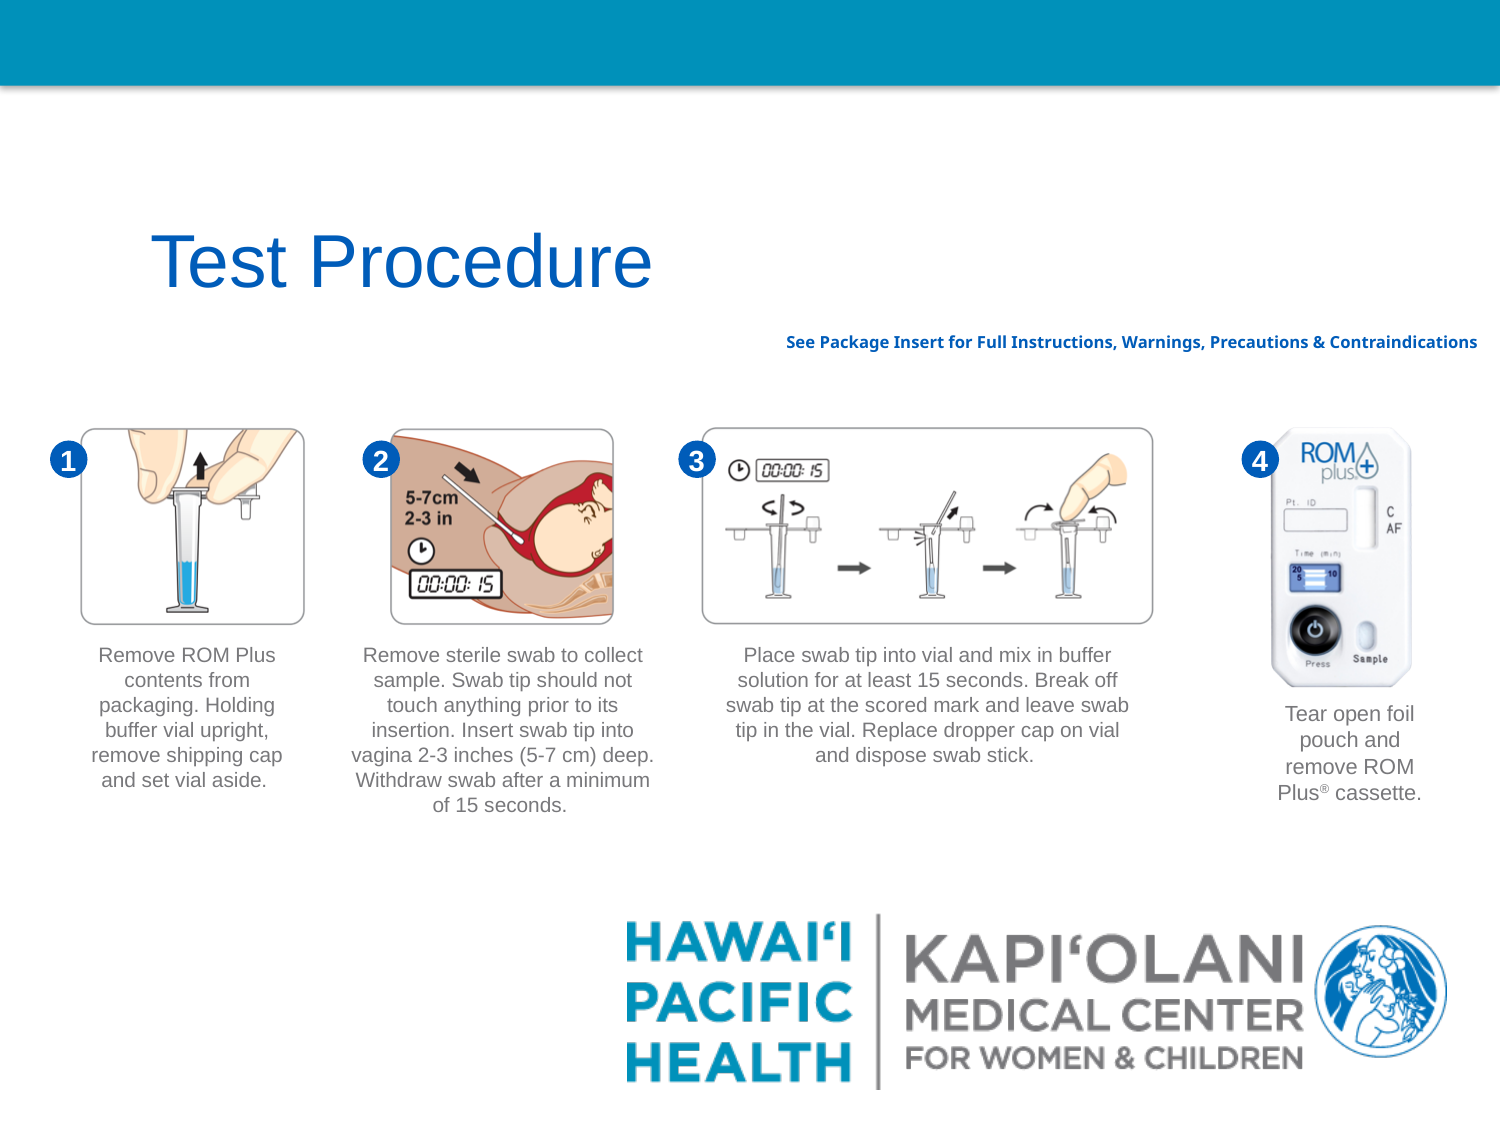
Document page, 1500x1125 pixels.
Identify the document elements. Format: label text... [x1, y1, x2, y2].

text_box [362, 440, 401, 479]
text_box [678, 440, 717, 479]
text_box Tear open foil pouch and remove ROM Plus® cassette. [1262, 699, 1438, 805]
picture [636, 990, 649, 1002]
text_box Place swab tip into vial and mix in buffer solution for at least 15 seconds. Break off swab tip at the scored mark and leave swab tip in the vial. Replace dropper cap on vial and dispose swab stick. [717, 641, 1138, 767]
picture [1270, 424, 1413, 691]
picture [383, 425, 619, 629]
picture [698, 425, 1156, 628]
picture [627, 913, 1447, 1090]
text_box Remove sterile swab to collect sample. Swab tip should not touch anything prior to its insertion. Insert swab tip into vagina 2-3 inches (5-7 cm) deep. Withdraw swab after a minimum of 15 seconds. [350, 641, 656, 817]
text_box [49, 440, 88, 479]
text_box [1241, 440, 1280, 479]
text_box Test Procedure [149, 212, 888, 312]
text_box See Package Insert for Full Instructions, Warnings, Precautions & Contraindications [771, 324, 1500, 360]
picture [74, 425, 310, 629]
text_box Remove ROM Plus contents from packaging. Holding buffer vial upright, remove shipping cap and set vial aside. [80, 641, 294, 792]
